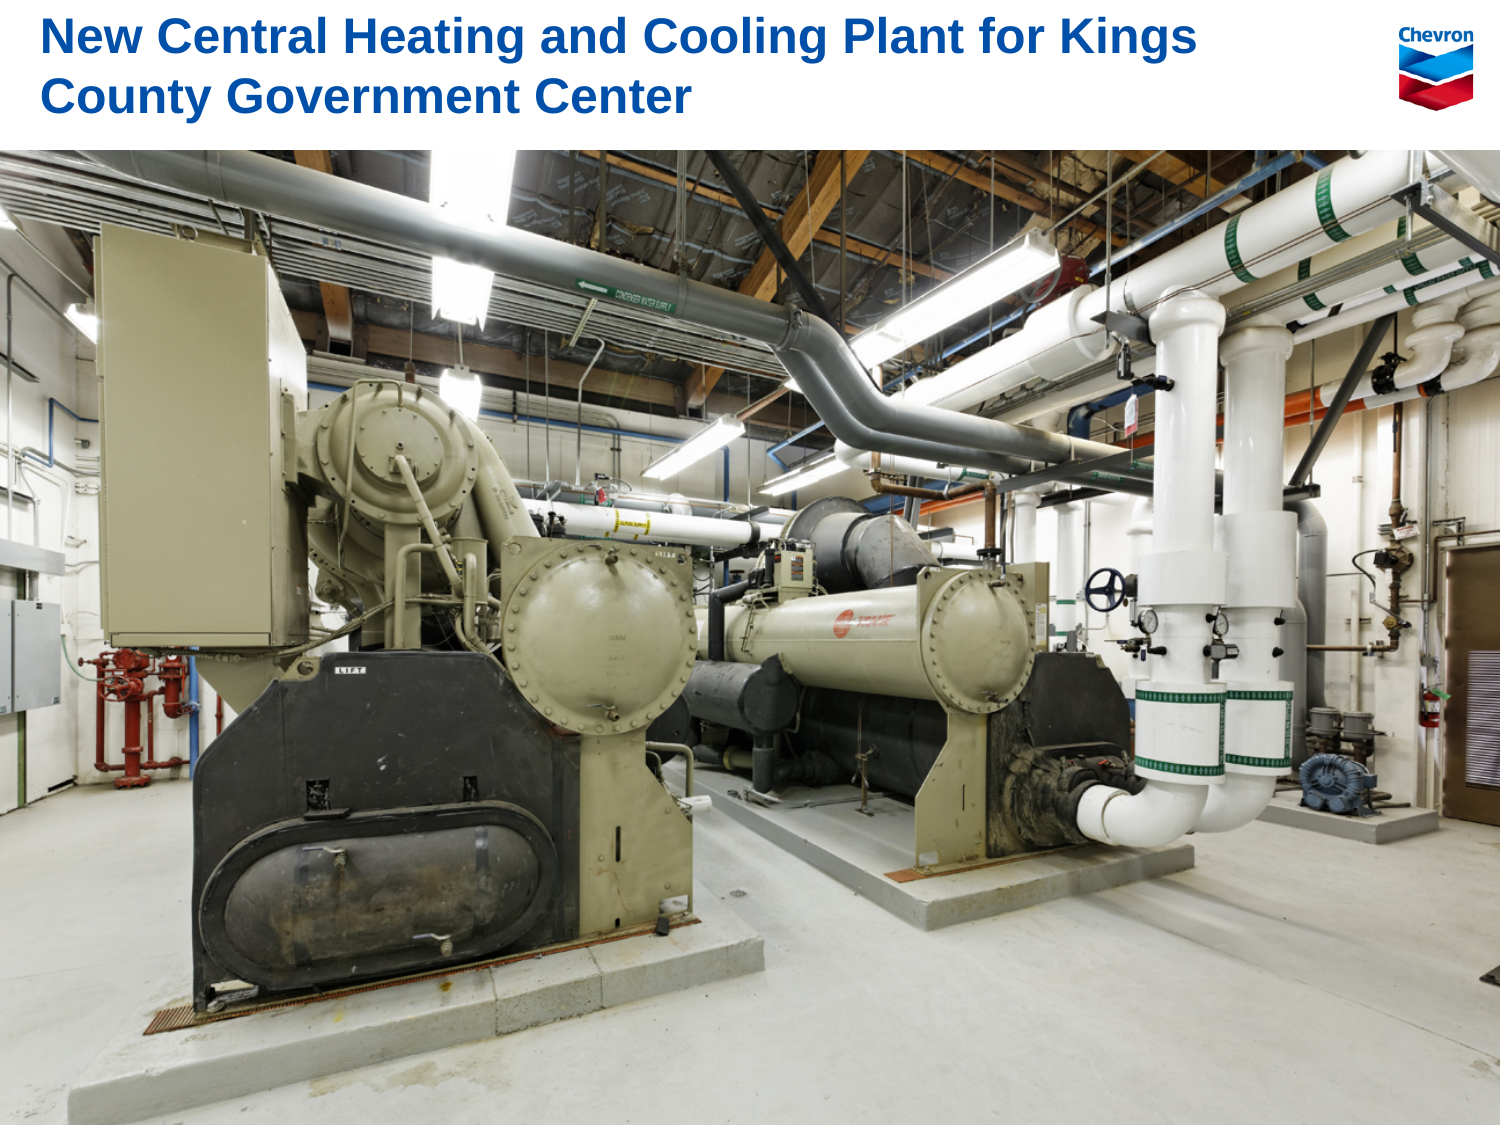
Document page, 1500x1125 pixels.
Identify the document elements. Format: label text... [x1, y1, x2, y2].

picture [1396, 24, 1475, 113]
title New Central Heating and Cooling Plant for Kings County Government Center [24, 15, 1275, 113]
picture [0, 149, 1500, 1125]
